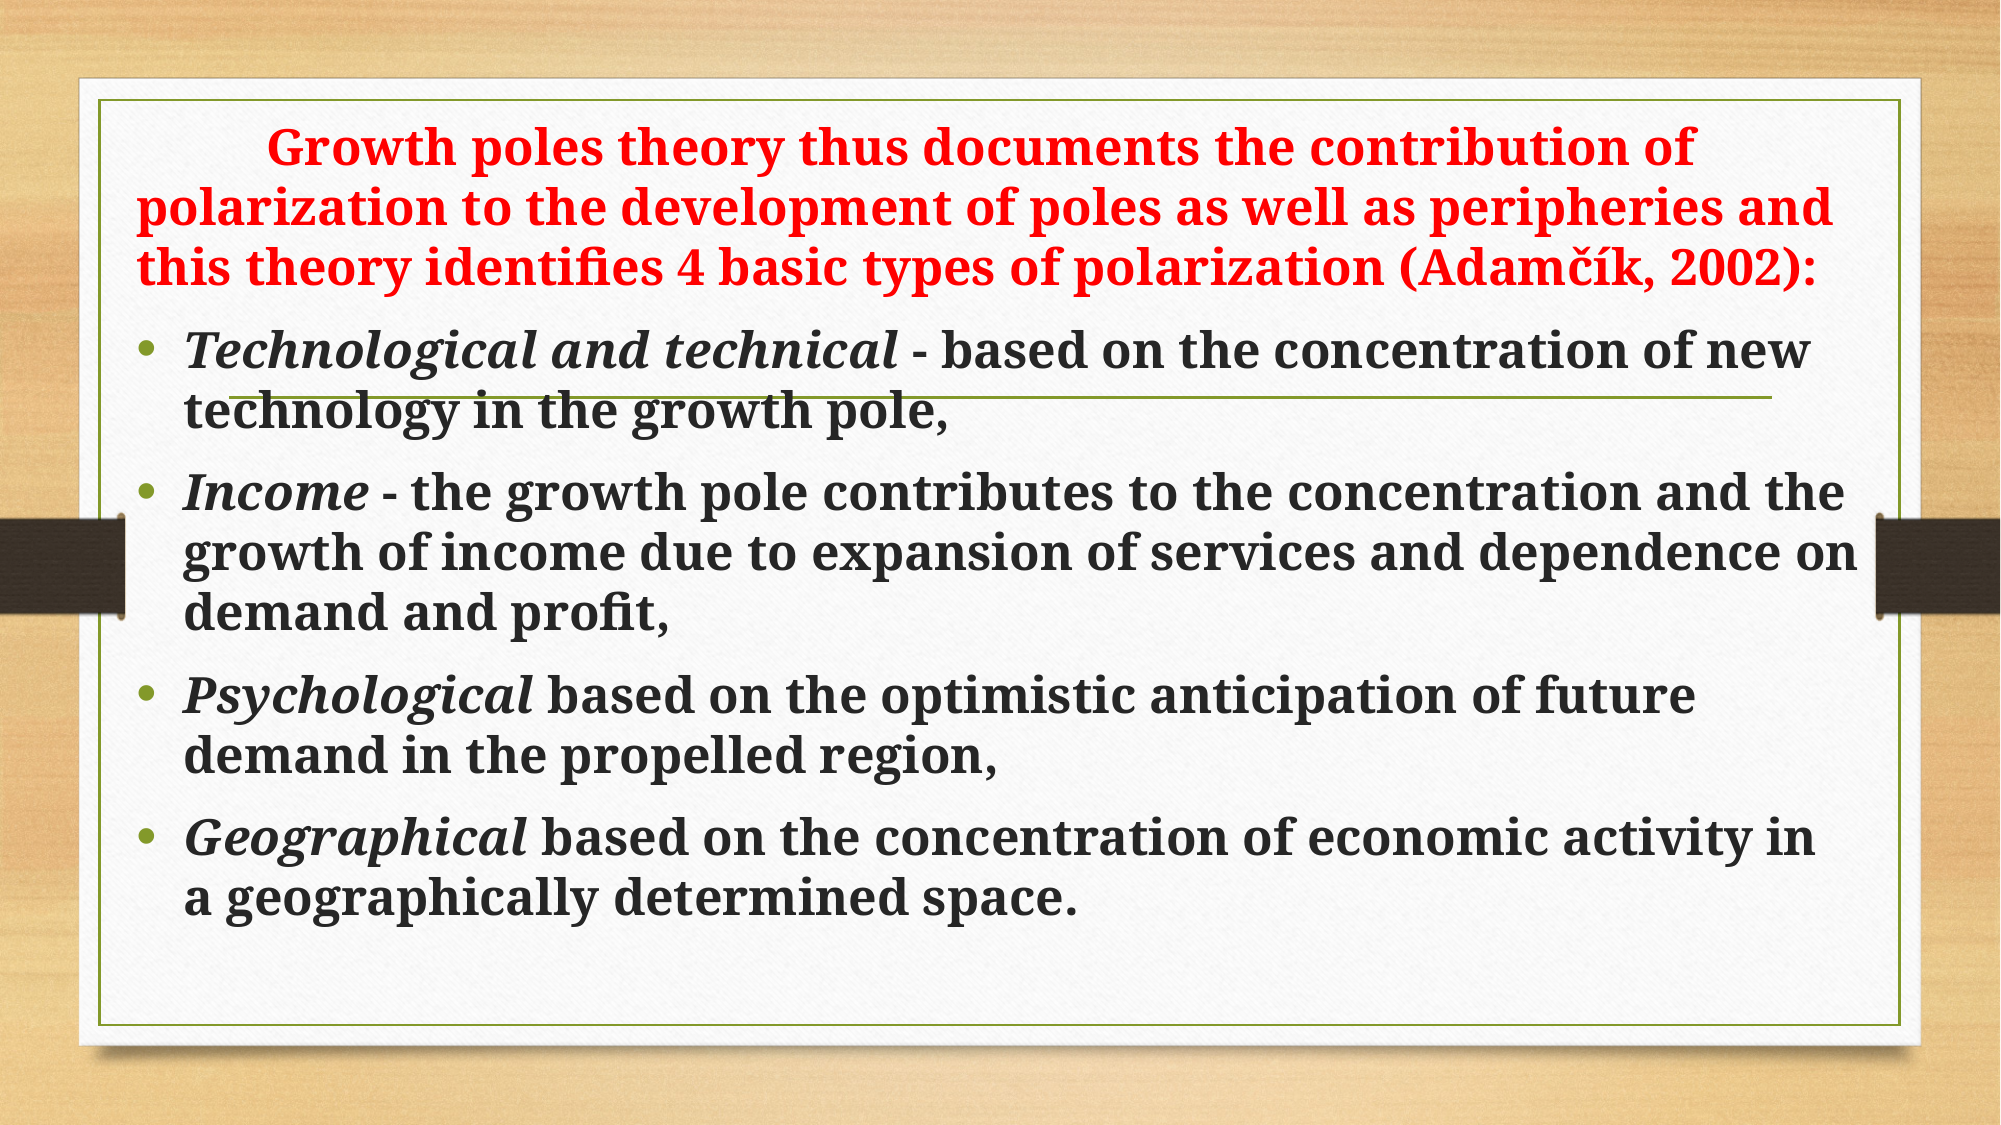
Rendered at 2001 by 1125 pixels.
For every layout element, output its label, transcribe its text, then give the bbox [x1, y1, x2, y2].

picture [0, 0, 2001, 1125]
list Growth poles theory thus documents the contribution of polarization to the development of poles as well as peripheries and this theory identifies 4 basic types of polarization (Adamčík, 2002): Technological and technical - based on the concentration of new technology in the growth pole, Income - the growth pole contributes to the concentration and the growth of income due to expansion of services and dependence on demand and profit, Psychological based on the optimistic anticipation of future demand in the propelled region, Geographical based on the concentration of economic activity in a geographically determined space. [121, 108, 1877, 1020]
